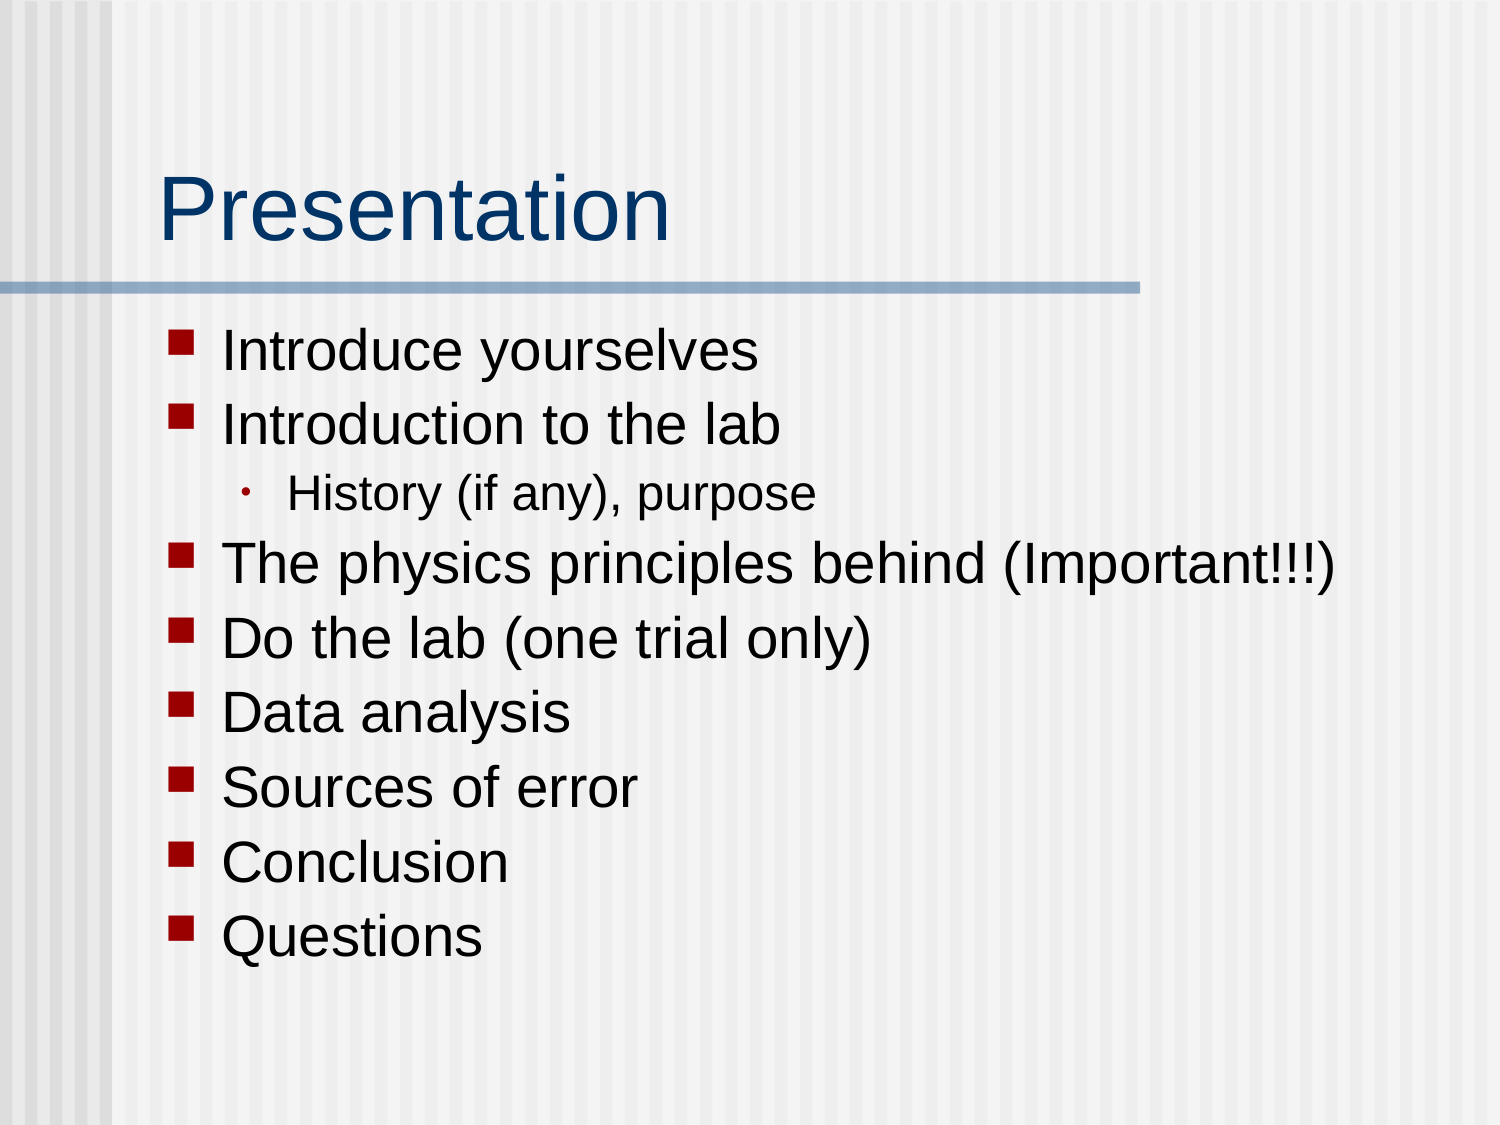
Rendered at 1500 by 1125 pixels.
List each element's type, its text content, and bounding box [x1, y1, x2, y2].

title Presentation [142, 87, 1483, 267]
list Introduce yourselves Introduction to the lab History (if any), purpose The physics principles behind (Important!!!) Do the lab (one trial only) Data analysis Sources of error Conclusion Questions [149, 312, 1481, 1001]
